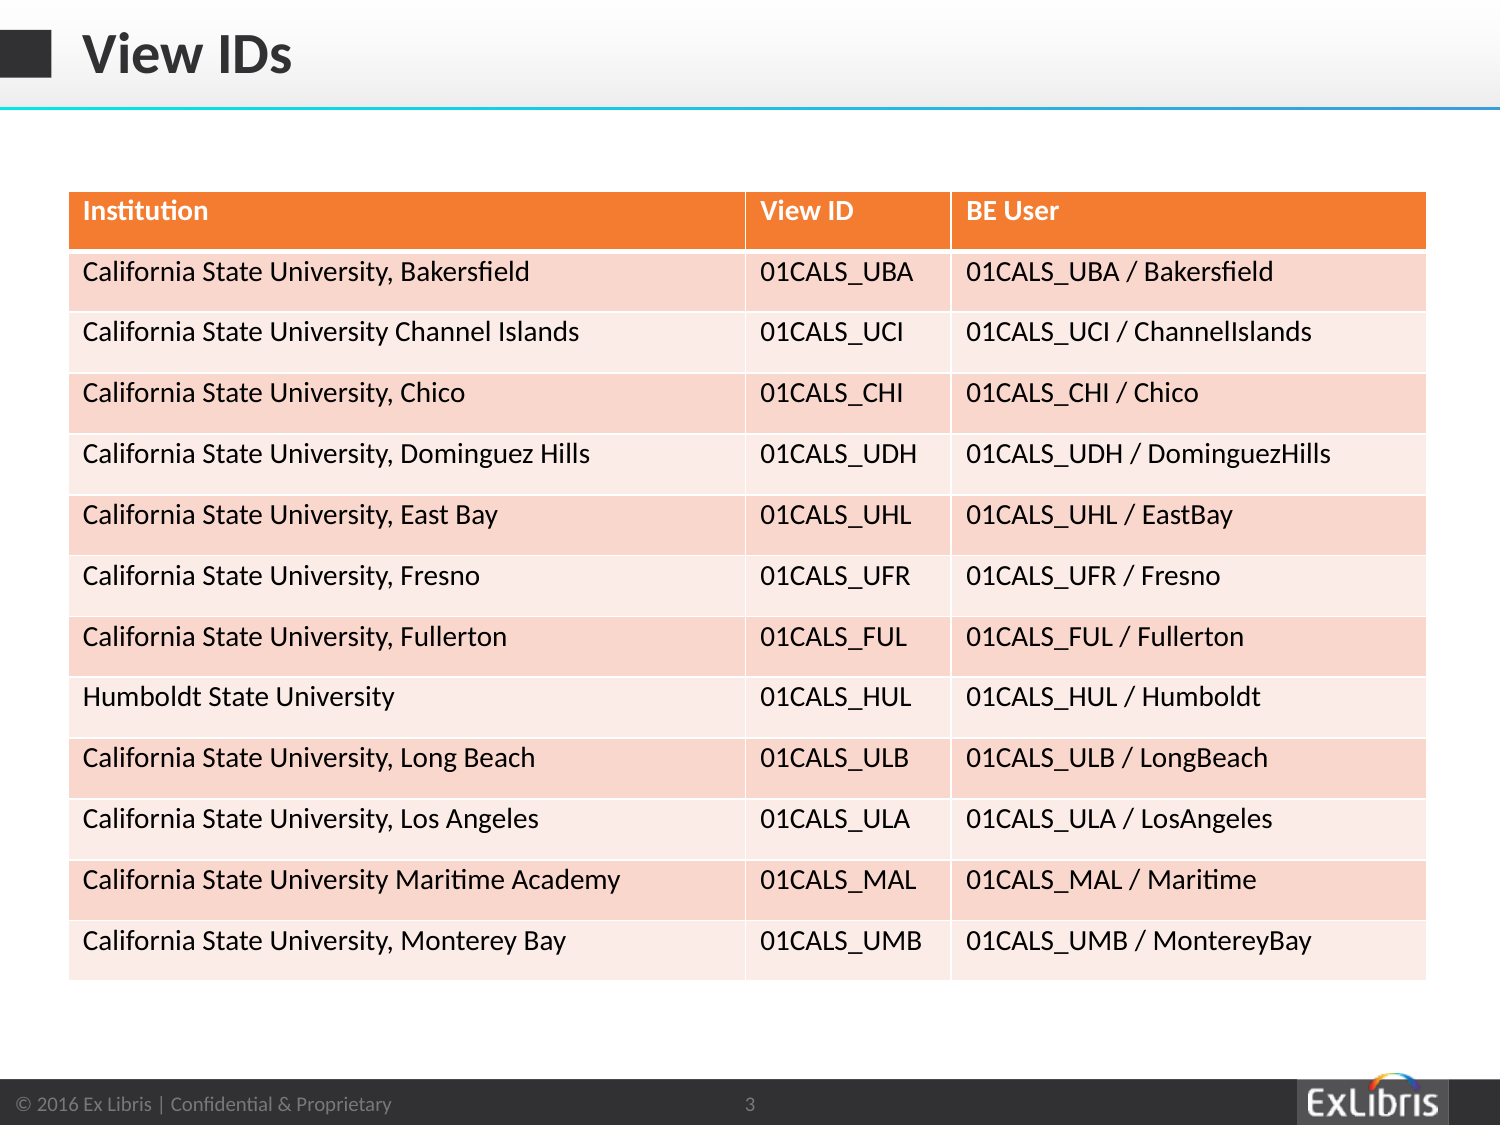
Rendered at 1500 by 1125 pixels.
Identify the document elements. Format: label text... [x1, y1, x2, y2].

table_cell California State University Maritime Academy [69, 861, 745, 920]
title View IDs [67, 3, 1427, 107]
table_cell California State University, Long Beach [69, 739, 745, 798]
table_cell 01CALS_MAL / Maritime [952, 861, 1426, 920]
table_cell 01CALS_ULA [746, 800, 950, 859]
table_cell 01CALS_HUL / Humboldt [952, 678, 1426, 737]
table_cell 01CALS_UHL [746, 496, 950, 555]
table_header Institution [69, 192, 745, 249]
table_cell 01CALS_FUL [746, 617, 950, 676]
table_cell 01CALS_ULB [746, 739, 950, 798]
table_cell 01CALS_UFR [746, 556, 950, 616]
picture [1308, 1073, 1438, 1122]
table_cell 01CALS_UDH [746, 435, 950, 494]
table_cell 01CALS_UDH / DominguezHills [952, 435, 1426, 494]
table_cell California State University, Chico [69, 374, 745, 433]
table_cell California State University, East Bay [69, 496, 745, 555]
table_cell 01CALS_FUL / Fullerton [952, 617, 1426, 676]
table_cell 01CALS_ULB / LongBeach [952, 739, 1426, 798]
table_cell 01CALS_UHL / EastBay [952, 496, 1426, 555]
table_cell 01CALS_MAL [746, 861, 950, 920]
table_cell 01CALS_UMB [746, 921, 950, 980]
table_cell 01CALS_UFR / Fresno [952, 556, 1426, 616]
table_cell California State University, Dominguez Hills [69, 435, 745, 494]
table_cell 01CALS_ULA / LosAngeles [952, 800, 1426, 859]
table_cell Humboldt State University [69, 678, 745, 737]
table_cell 01CALS_UBA / Bakersfield [952, 254, 1426, 311]
table_cell 01CALS_UBA [746, 254, 950, 311]
table_cell 01CALS_HUL [746, 678, 950, 737]
table_cell 01CALS_UCI [746, 313, 950, 372]
slide_number 3 [662, 1073, 838, 1125]
table_cell 01CALS_CHI / Chico [952, 374, 1426, 433]
table_header View ID [746, 192, 950, 249]
table_cell 01CALS_CHI [746, 374, 950, 433]
table_cell California State University, Los Angeles [69, 800, 745, 859]
table_cell California State University, Fullerton [69, 617, 745, 676]
table_header BE User [952, 192, 1426, 249]
table_cell 01CALS_UMB / MontereyBay [952, 921, 1426, 980]
table_cell California State University, Fresno [69, 556, 745, 616]
table_cell California State University Channel Islands [69, 313, 745, 372]
table_cell California State University, Monterey Bay [69, 921, 745, 980]
table_cell California State University, Bakersfield [69, 254, 745, 311]
table_cell 01CALS_UCI / ChannelIslands [952, 313, 1426, 372]
